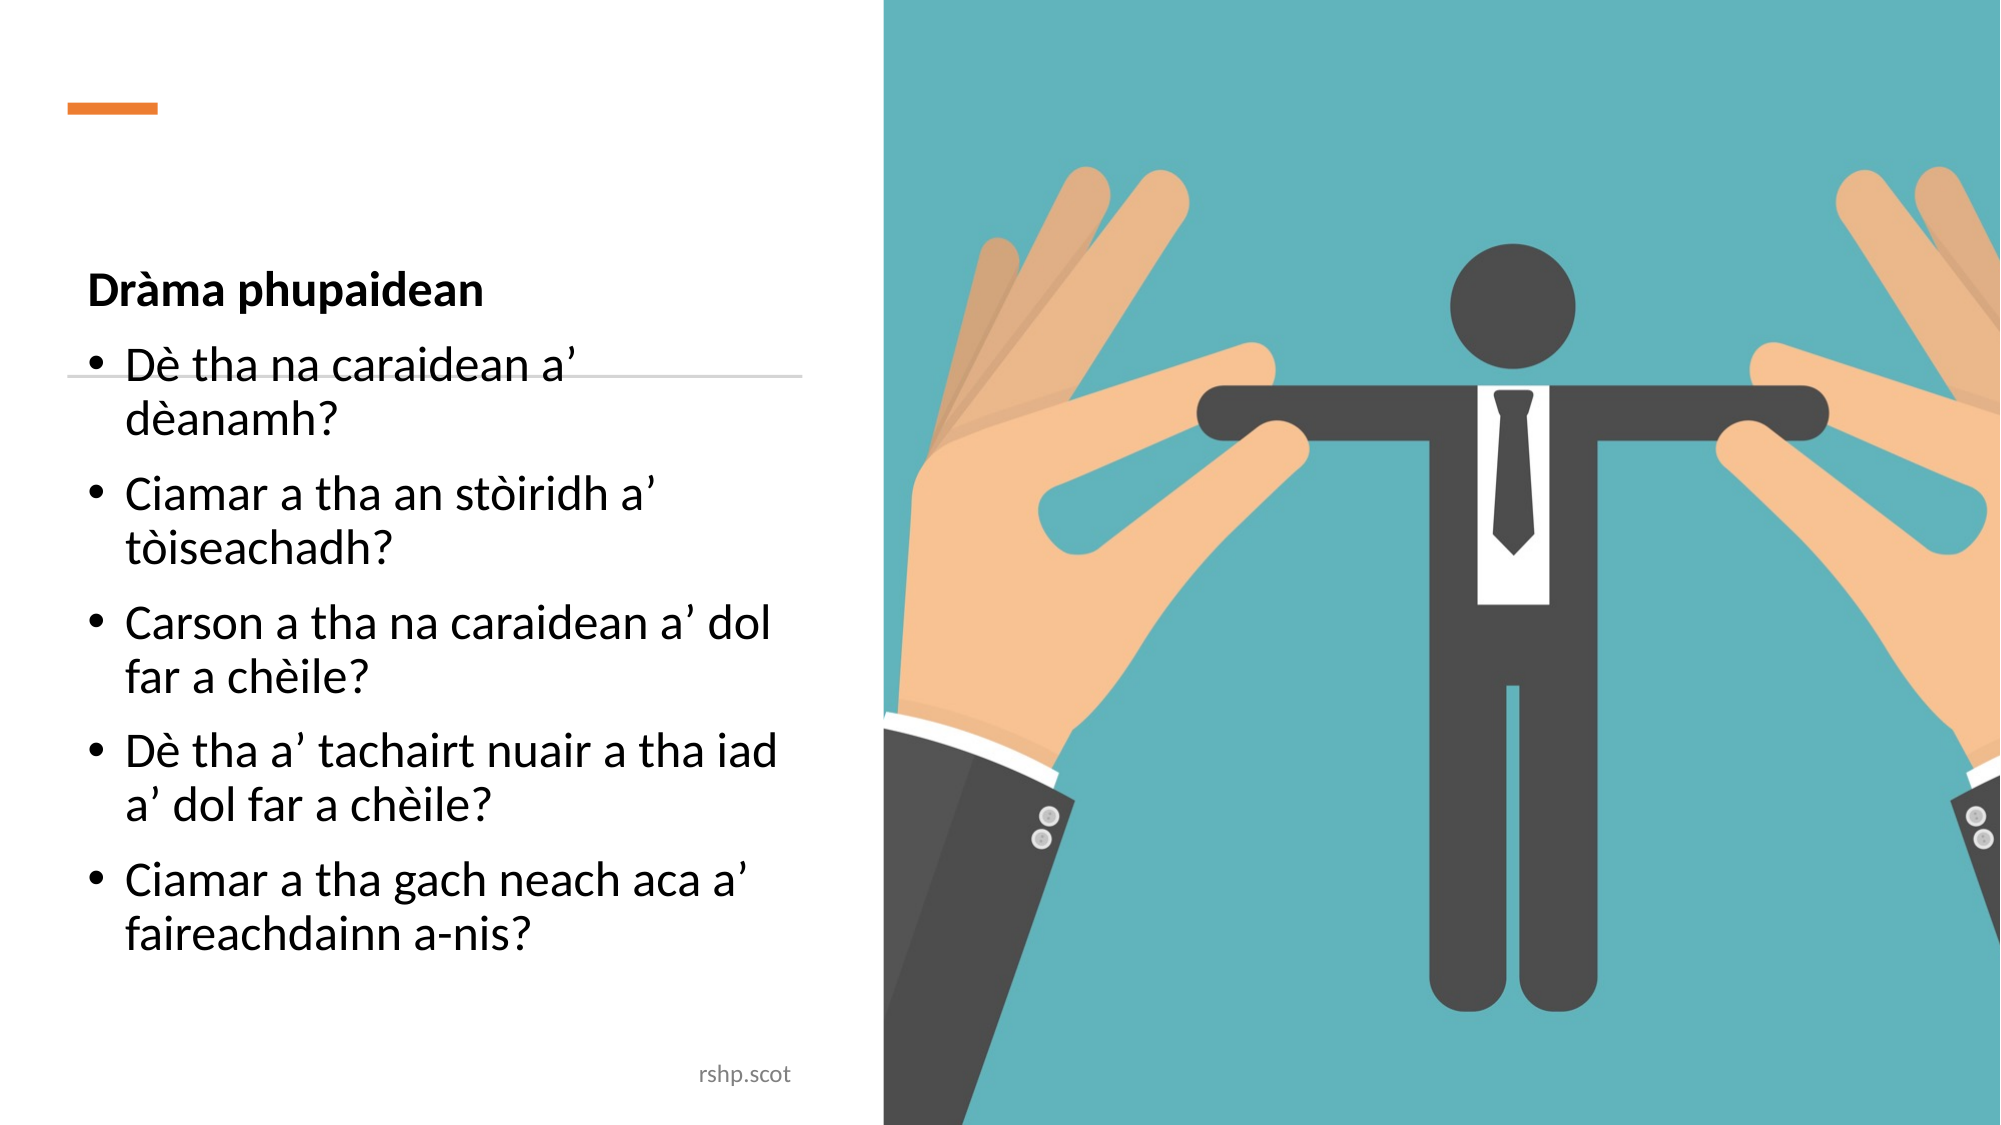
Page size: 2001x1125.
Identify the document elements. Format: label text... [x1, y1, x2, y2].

footer rshp.scot [311, 1042, 807, 1103]
picture [883, 0, 2000, 1125]
text_box [0, 0, 883, 1125]
list Dràma phupaidean Dè tha na caraidean a’ dèanamh? Ciamar a tha an stòiridh a’ tòiseachadh? Carson a tha na caraidean a’ dol far a chèile? Dè tha a’ tachairt nuair a tha iad a’ dol far a chèile? Ciamar a tha gach neach aca a’ faireachdainn a-nis? [72, 256, 812, 829]
text_box [67, 102, 159, 116]
